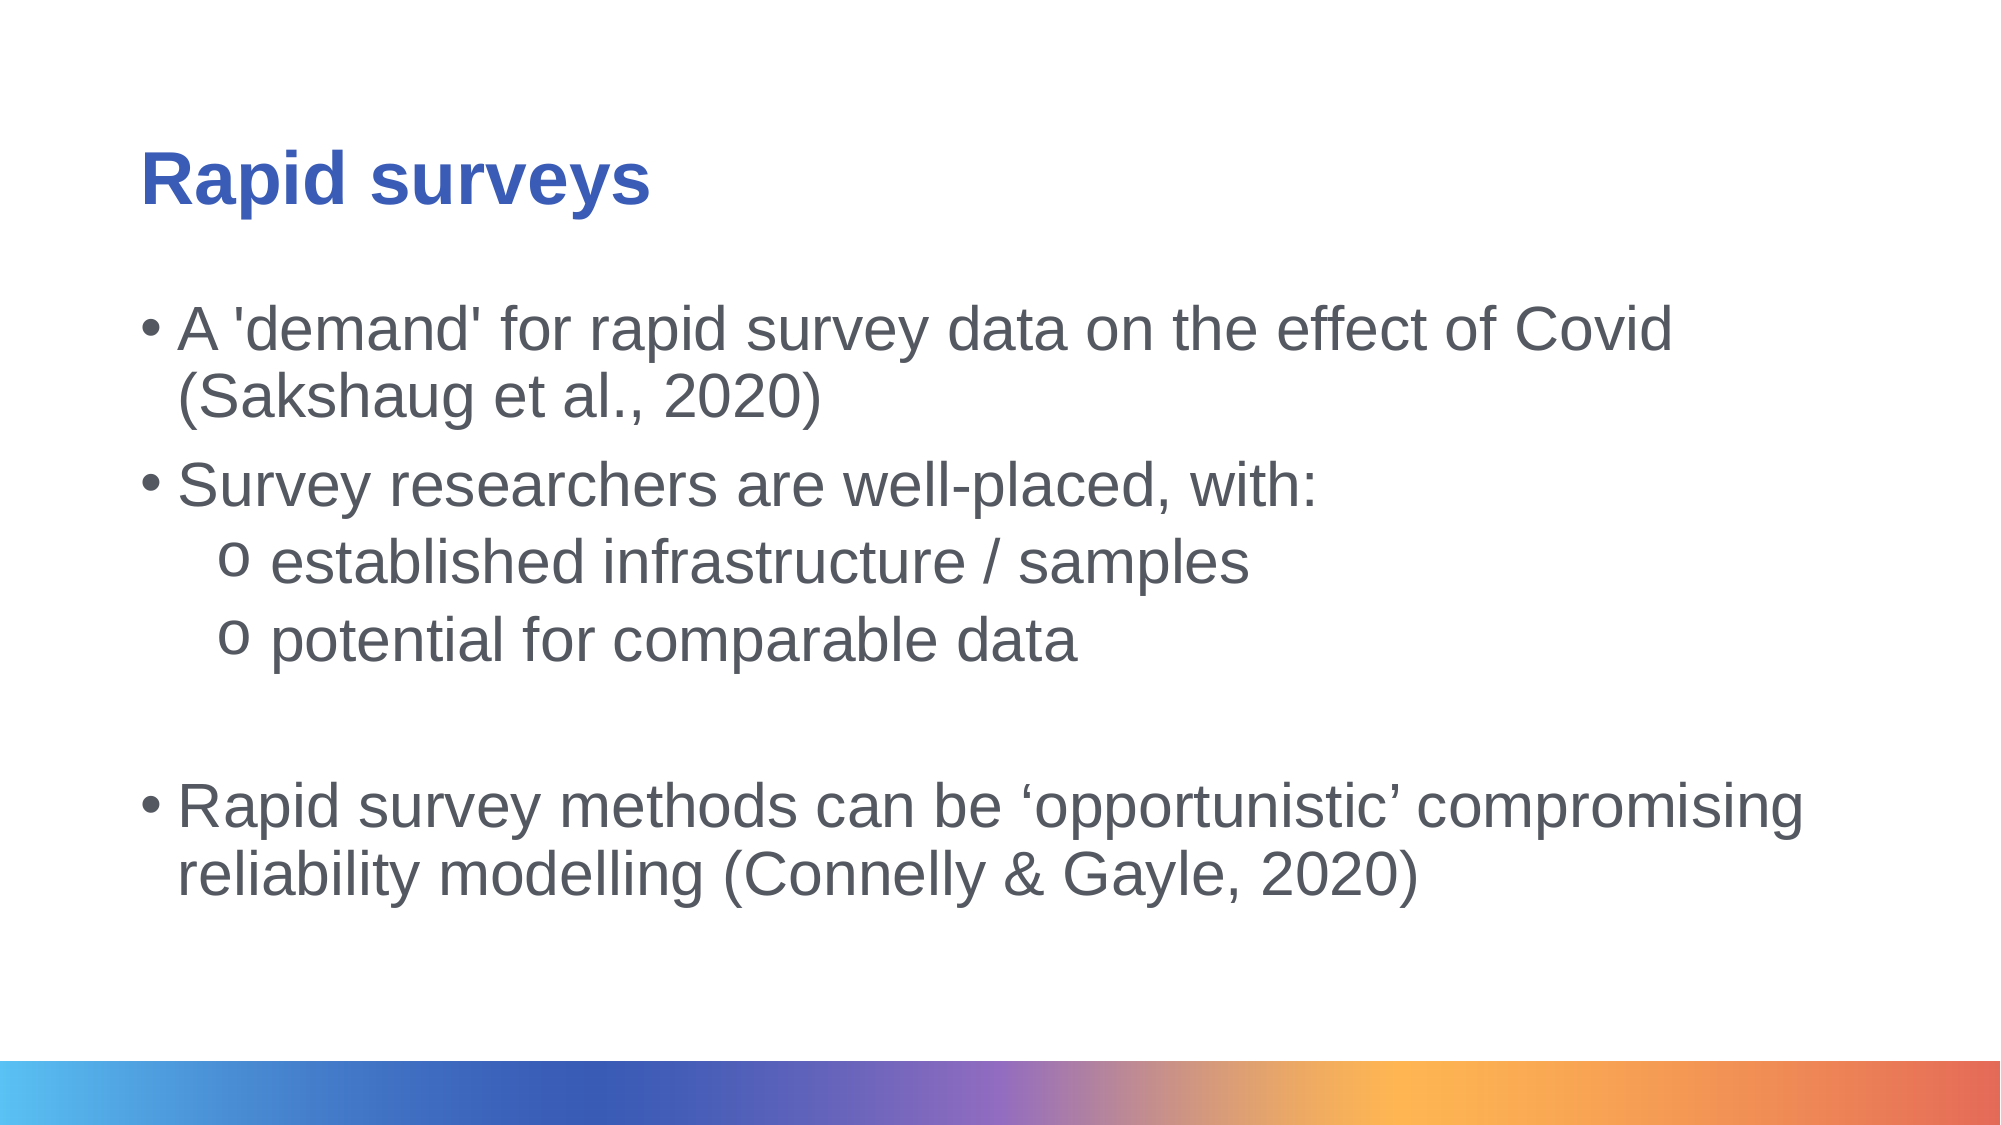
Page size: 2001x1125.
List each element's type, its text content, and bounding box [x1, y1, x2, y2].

title Rapid surveys [125, 71, 1875, 289]
picture [0, 1061, 2000, 1125]
list A 'demand' for rapid survey data on the effect of Covid (Sakshaug et al., 2020) Survey researchers are well-placed, with: established infrastructure / samples potential for comparable data Rapid survey methods can be ‘opportunistic’ compromising reliability modelling (Connelly & Gayle, 2020) [125, 289, 1875, 1020]
